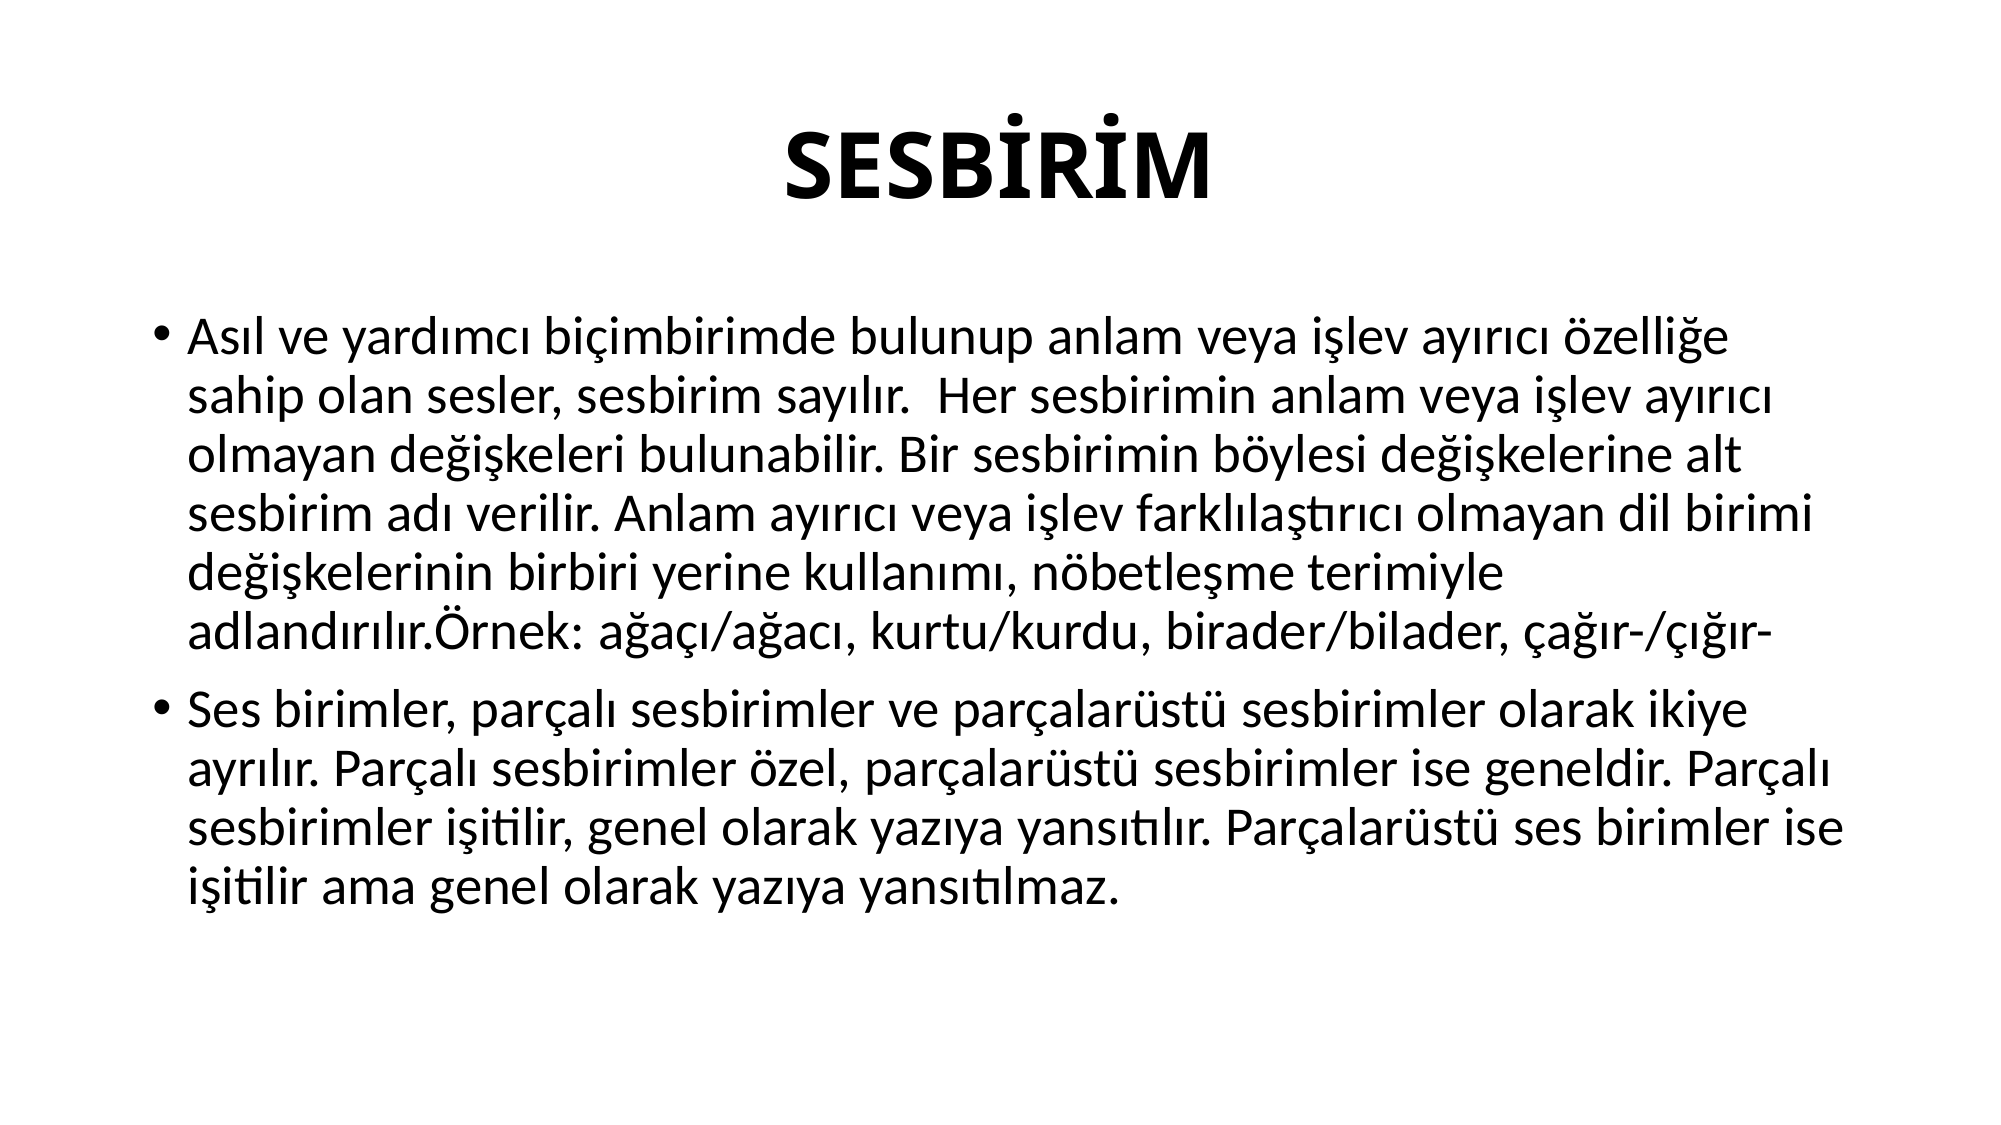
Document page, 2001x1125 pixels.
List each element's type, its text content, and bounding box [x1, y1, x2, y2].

list Asıl ve yardımcı biçimbirimde bulunup anlam veya işlev ayırıcı özelliğe sahip olan sesler, sesbirim sayılır. Her sesbirimin anlam veya işlev ayırıcı olmayan değişkeleri bulunabilir. Bir sesbirimin böylesi değişkelerine alt sesbirim adı verilir. Anlam ayırıcı veya işlev farklılaştırıcı olmayan dil birimi değişkelerinin birbiri yerine kullanımı, nöbetleşme terimiyle adlandırılır.Örnek: ağaçı/ağacı, kurtu/kurdu, birader/bilader, çağır-/çığır- Ses birimler, parçalı sesbirimler ve parçalarüstü sesbirimler olarak ikiye ayrılır. Parçalı sesbirimler özel, parçalarüstü sesbirimler ise geneldir. Parçalı sesbirimler işitilir, genel olarak yazıya yansıtılır. Parçalarüstü ses birimler ise işitilir ama genel olarak yazıya yansıtılmaz. [137, 299, 1863, 1014]
title SESBİRİM [137, 59, 1863, 278]
